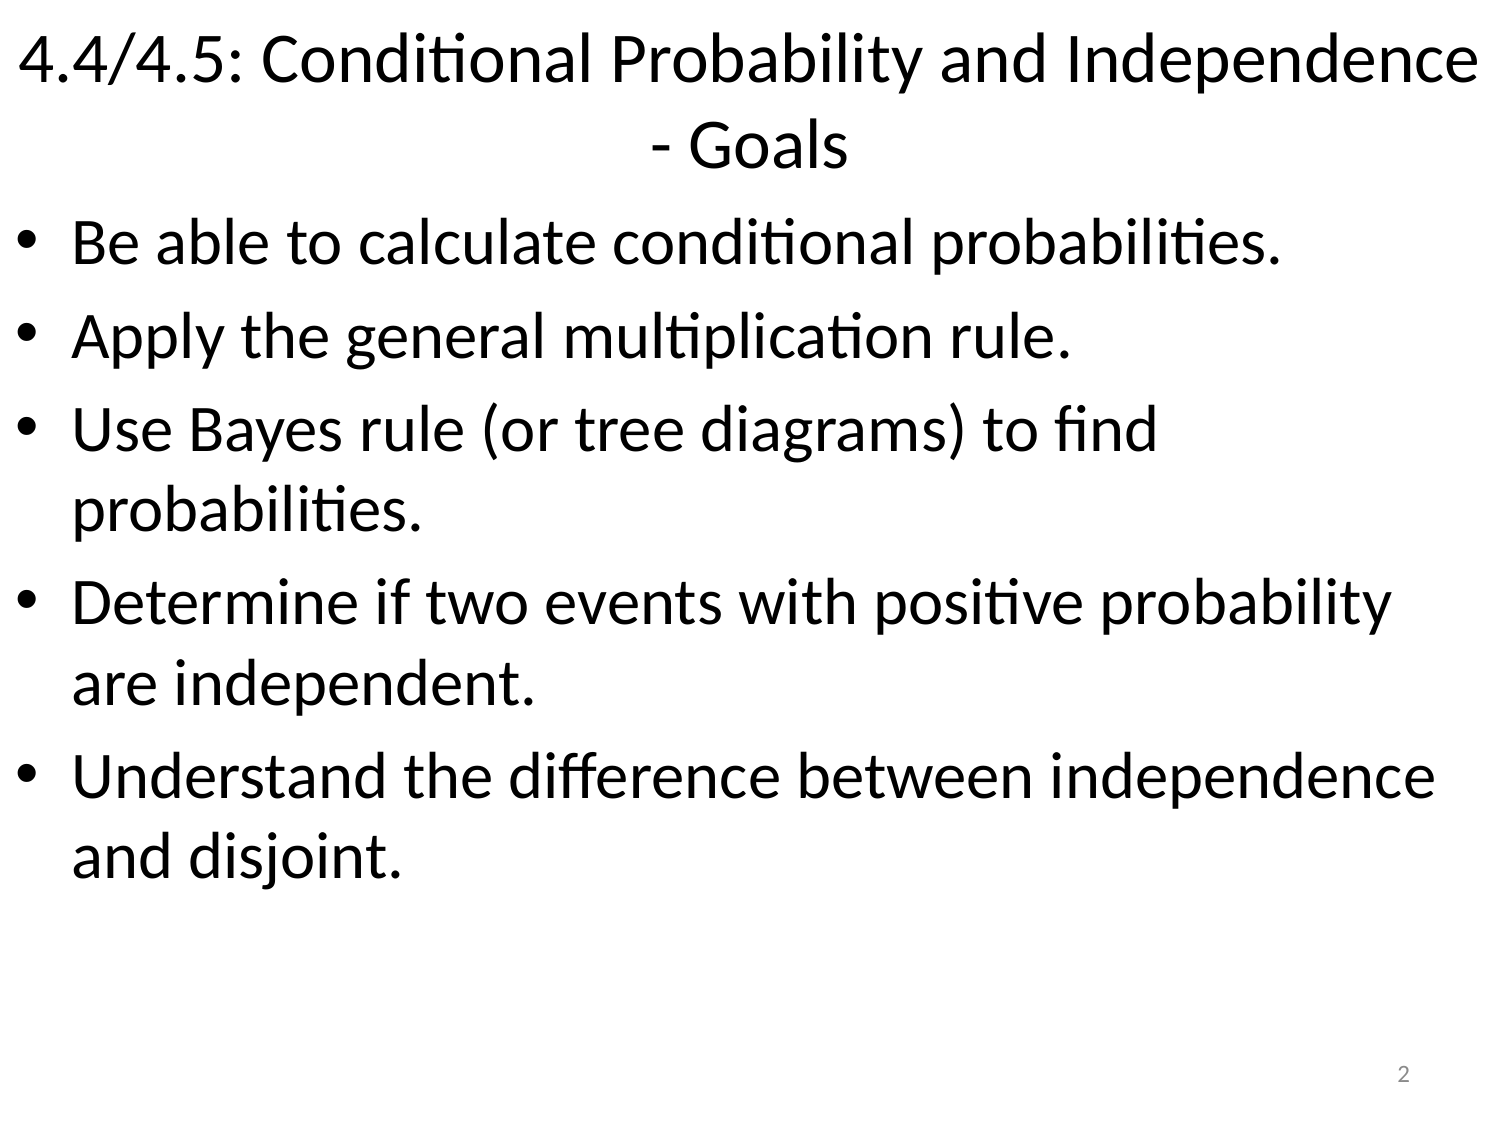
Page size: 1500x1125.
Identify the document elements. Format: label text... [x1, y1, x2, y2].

title 4.4/4.5: Conditional Probability and Independence - Goals [0, 2, 1500, 190]
slide_number 2 [1074, 1042, 1425, 1103]
list Be able to calculate conditional probabilities. Apply the general multiplication rule. Use Bayes rule (or tree diagrams) to find probabilities. Determine if two events with positive probability are independent. Understand the difference between independence and disjoint. [0, 190, 1500, 1125]
